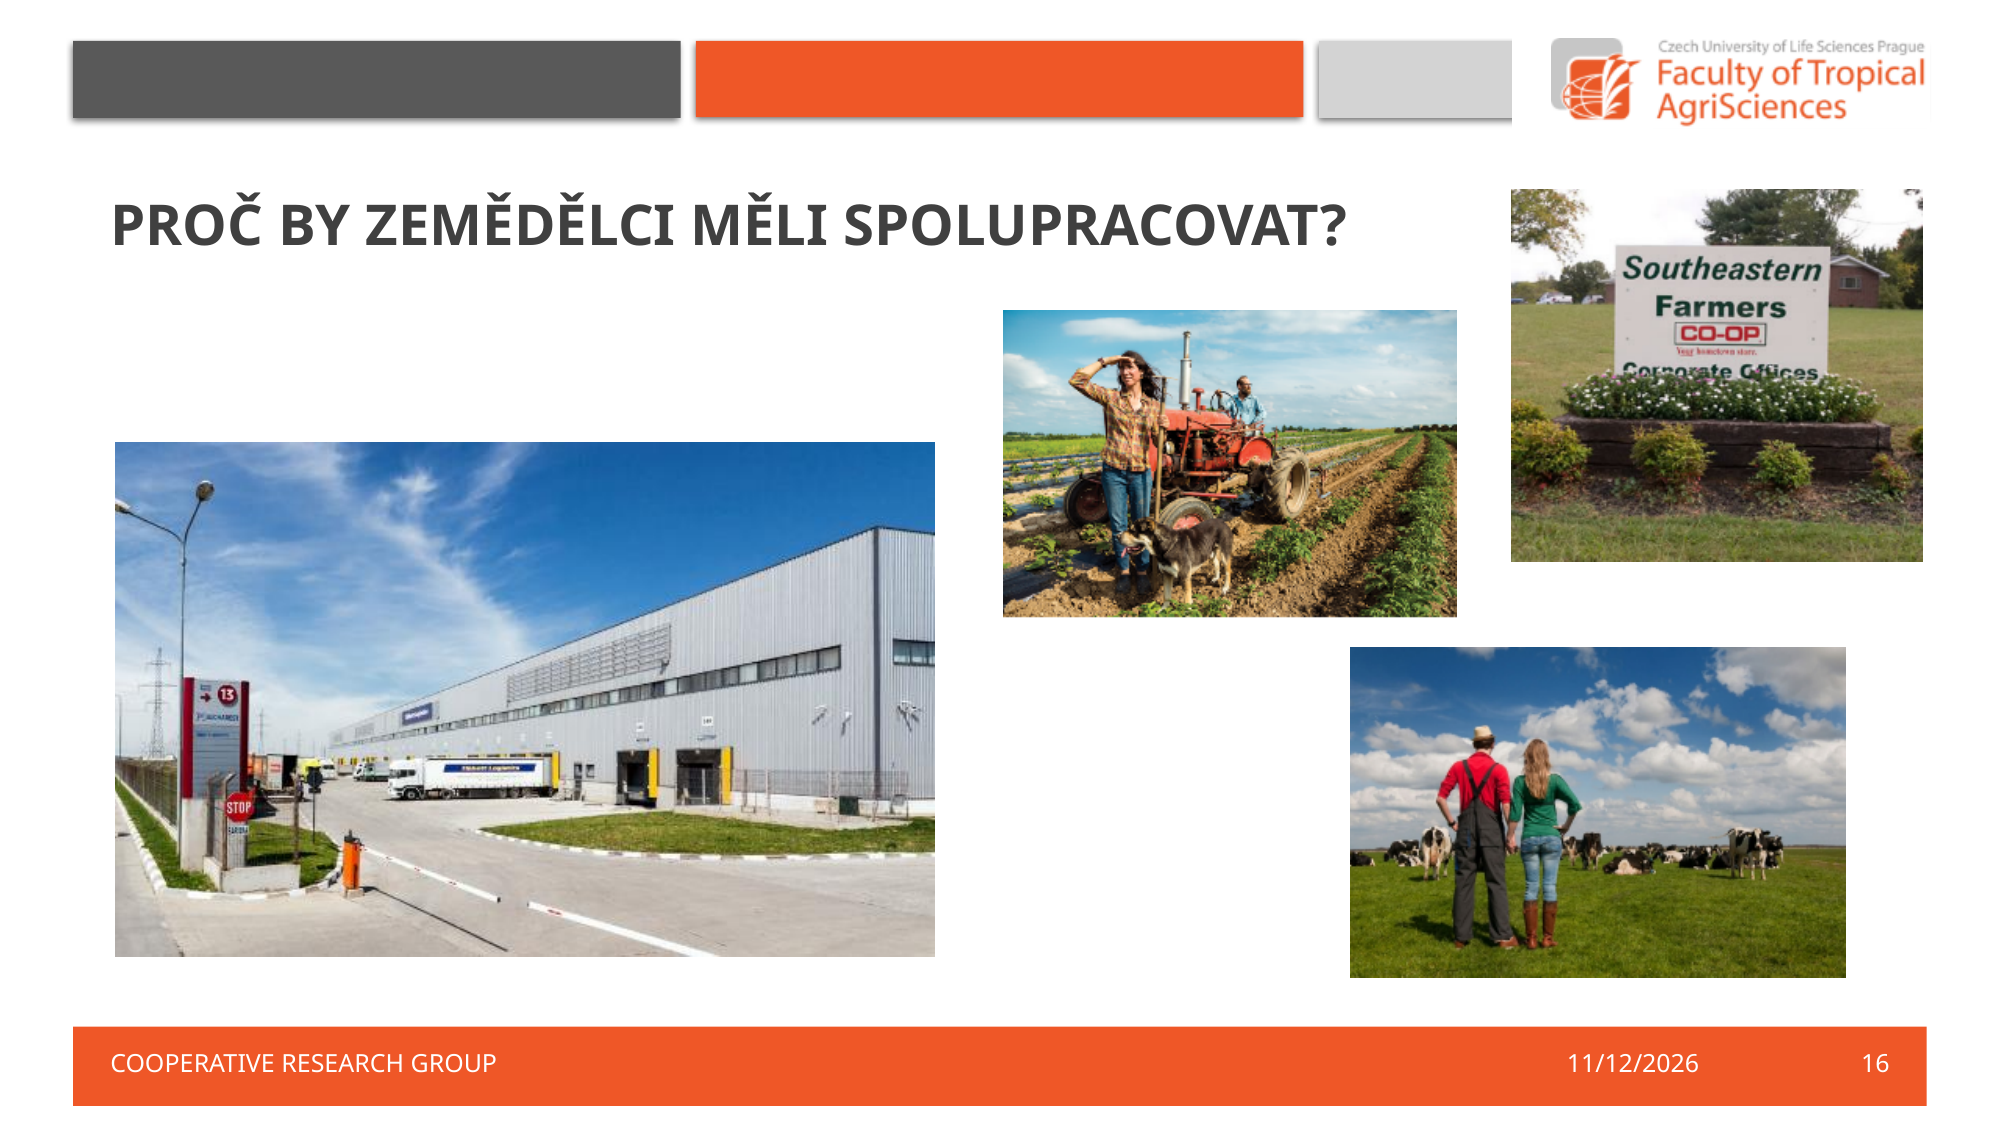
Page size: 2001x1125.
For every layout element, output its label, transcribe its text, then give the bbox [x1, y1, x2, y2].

picture [1350, 647, 1846, 979]
picture [1551, 38, 1930, 128]
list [115, 442, 935, 958]
title Proč by zemědělci měli spolupracovat? [95, 142, 1905, 311]
slide_number 16 [1732, 1034, 1905, 1095]
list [1002, 310, 1458, 619]
footer Cooperative Research Group [95, 1034, 1230, 1095]
picture [1510, 188, 1924, 563]
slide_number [1247, 1034, 1715, 1095]
